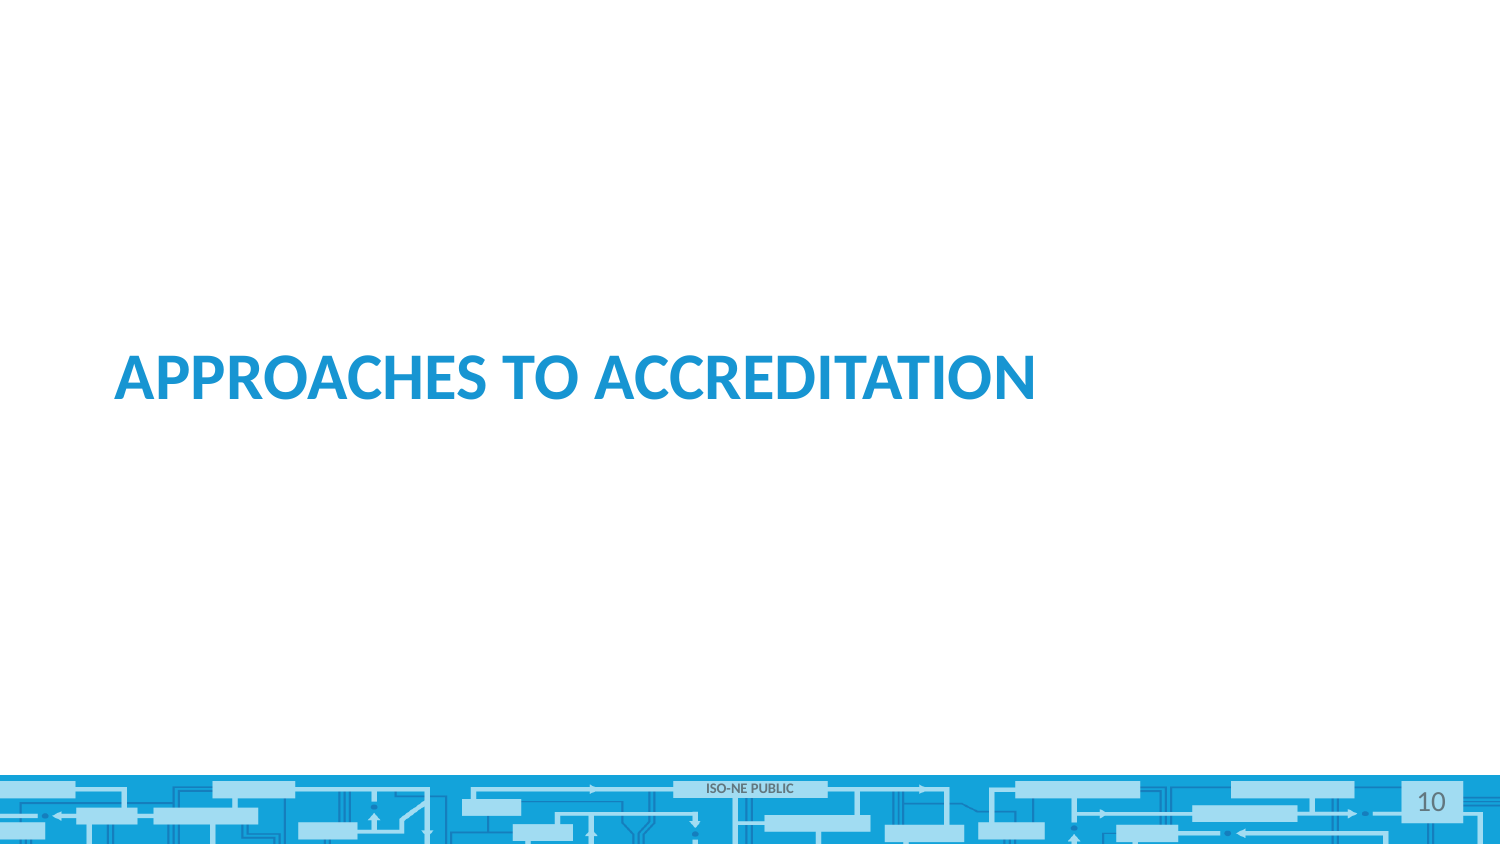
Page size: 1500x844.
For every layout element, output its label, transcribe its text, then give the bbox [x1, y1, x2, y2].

slide_number 10 [1400, 783, 1463, 816]
title Approaches to Accreditation [99, 253, 1375, 421]
picture [0, 773, 1500, 844]
